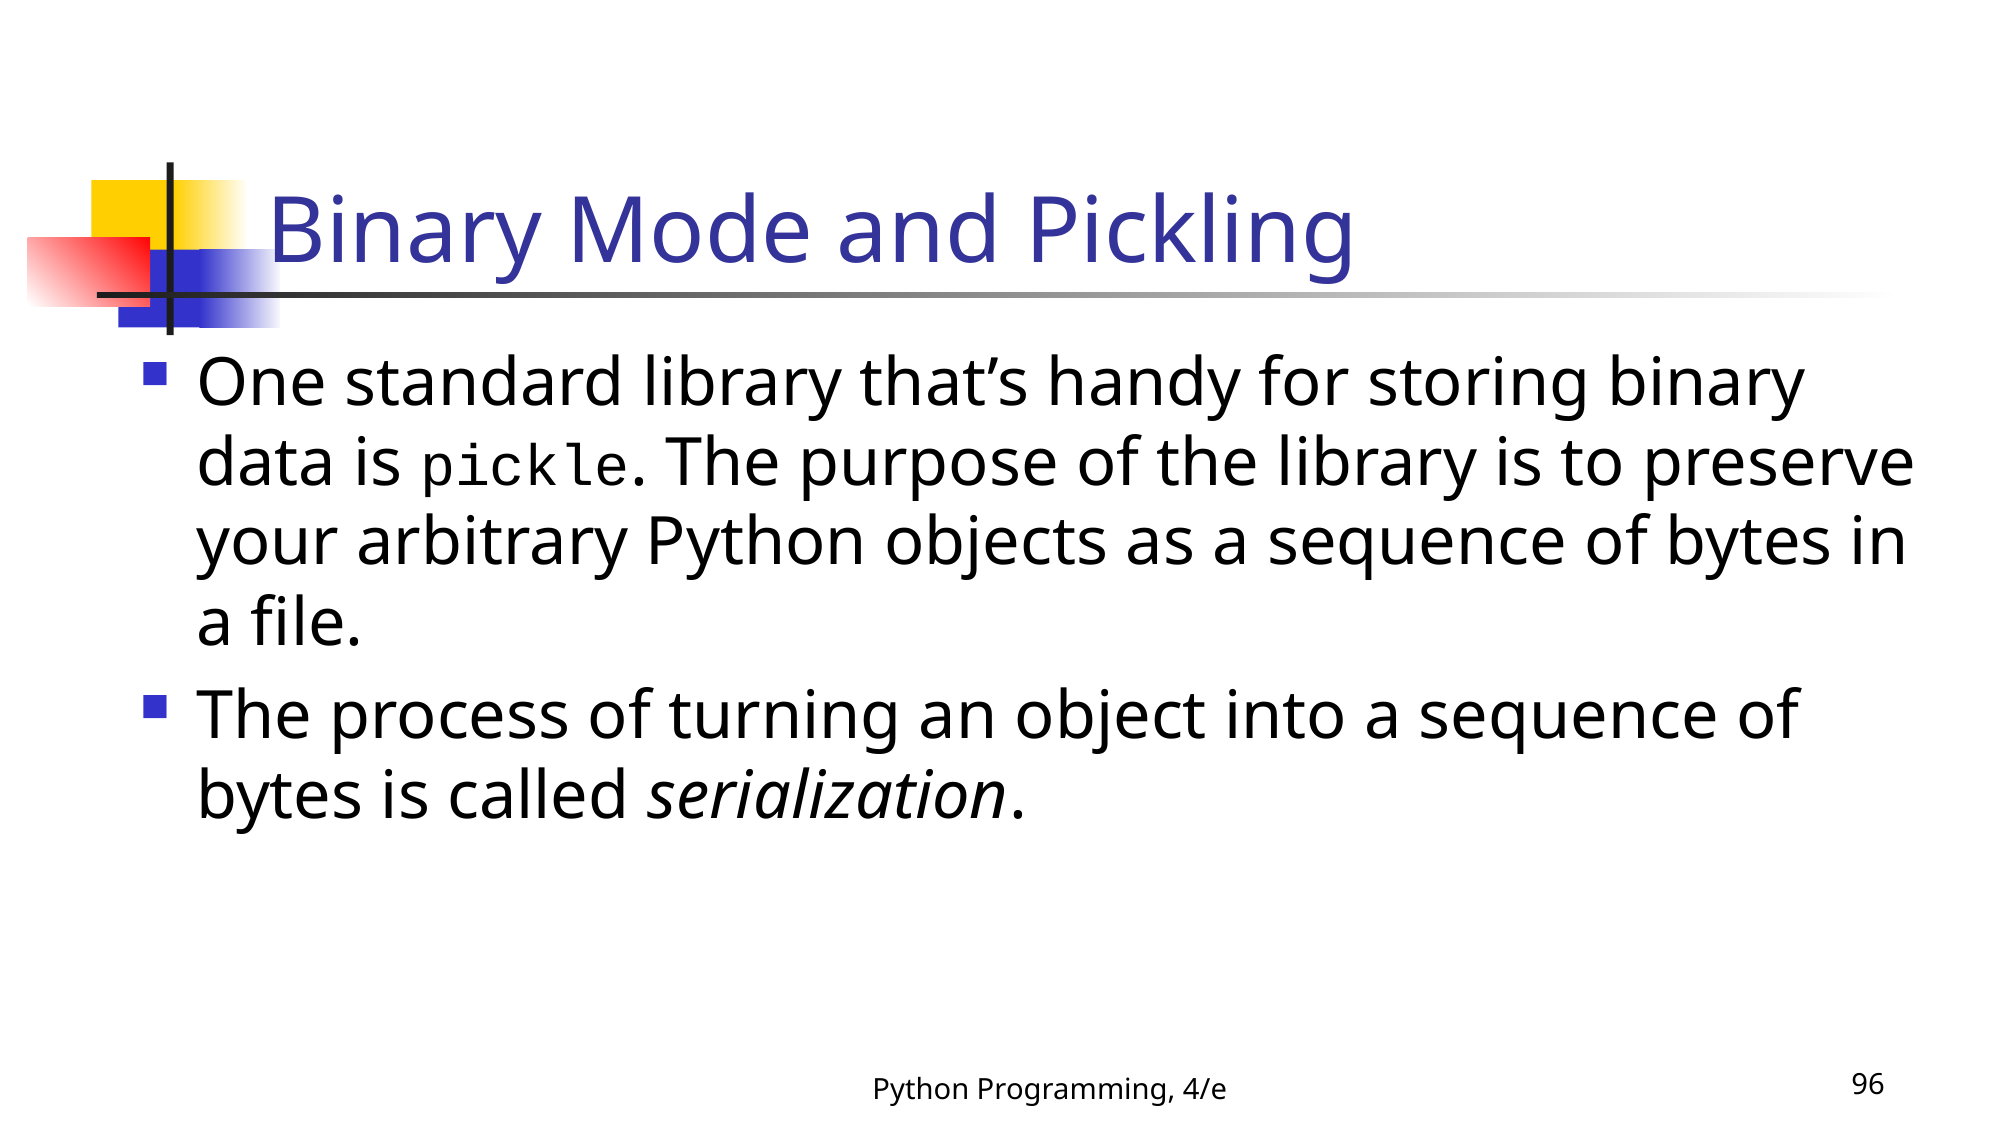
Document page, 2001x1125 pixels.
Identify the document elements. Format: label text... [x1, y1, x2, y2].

list One standard library that’s handy for storing binary data is pickle. The purpose of the library is to preserve your arbitrary Python objects as a sequence of bytes in a file. The process of turning an object into a sequence of bytes is called serialization. [125, 331, 1959, 1006]
title Binary Mode and Pickling [251, 101, 1957, 289]
footer Python Programming, 4/e [733, 1037, 1367, 1113]
slide_number 96 [1483, 1037, 1901, 1113]
